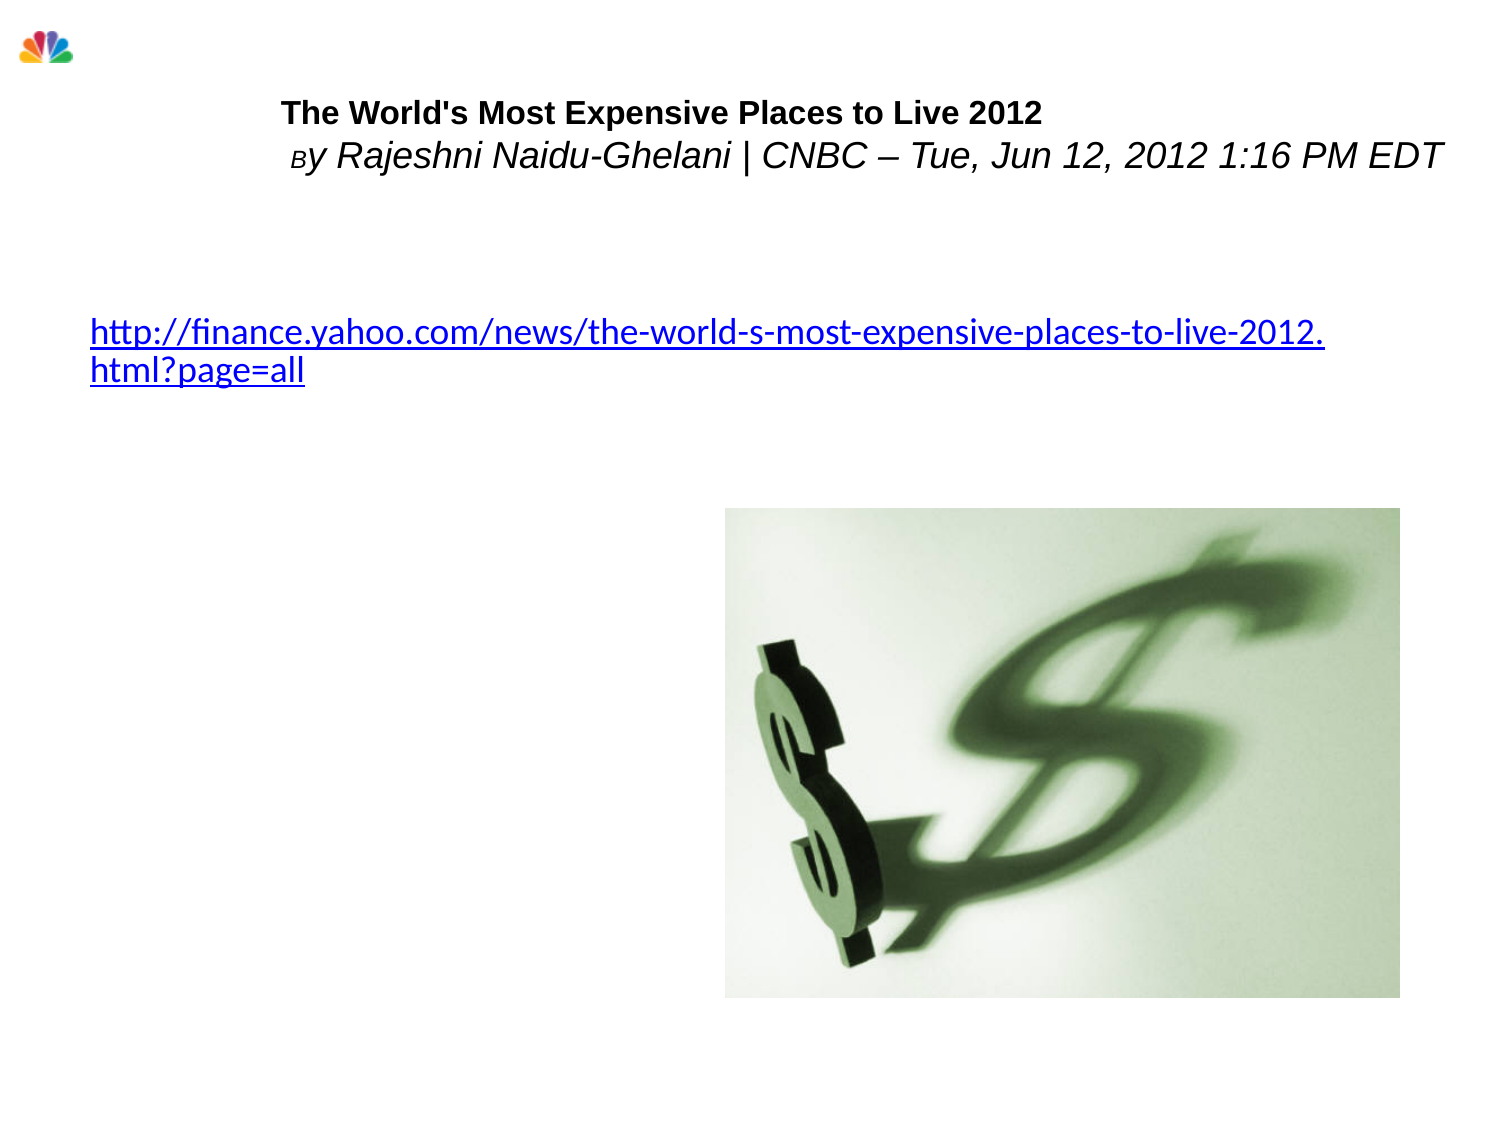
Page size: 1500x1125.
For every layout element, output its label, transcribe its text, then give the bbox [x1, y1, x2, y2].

picture [724, 507, 1401, 998]
text_box The World's Most Expensive Places to Live 2012 By Rajeshni Naidu-Ghelani | CNBC – Tue, Jun 12, 2012 1:16 PM EDT [265, 84, 1459, 191]
text_box http://finance.yahoo.com/news/the-world-s-most-expensive-places-to-live-2012.html?page=all [74, 299, 1350, 405]
picture [19, 31, 74, 63]
